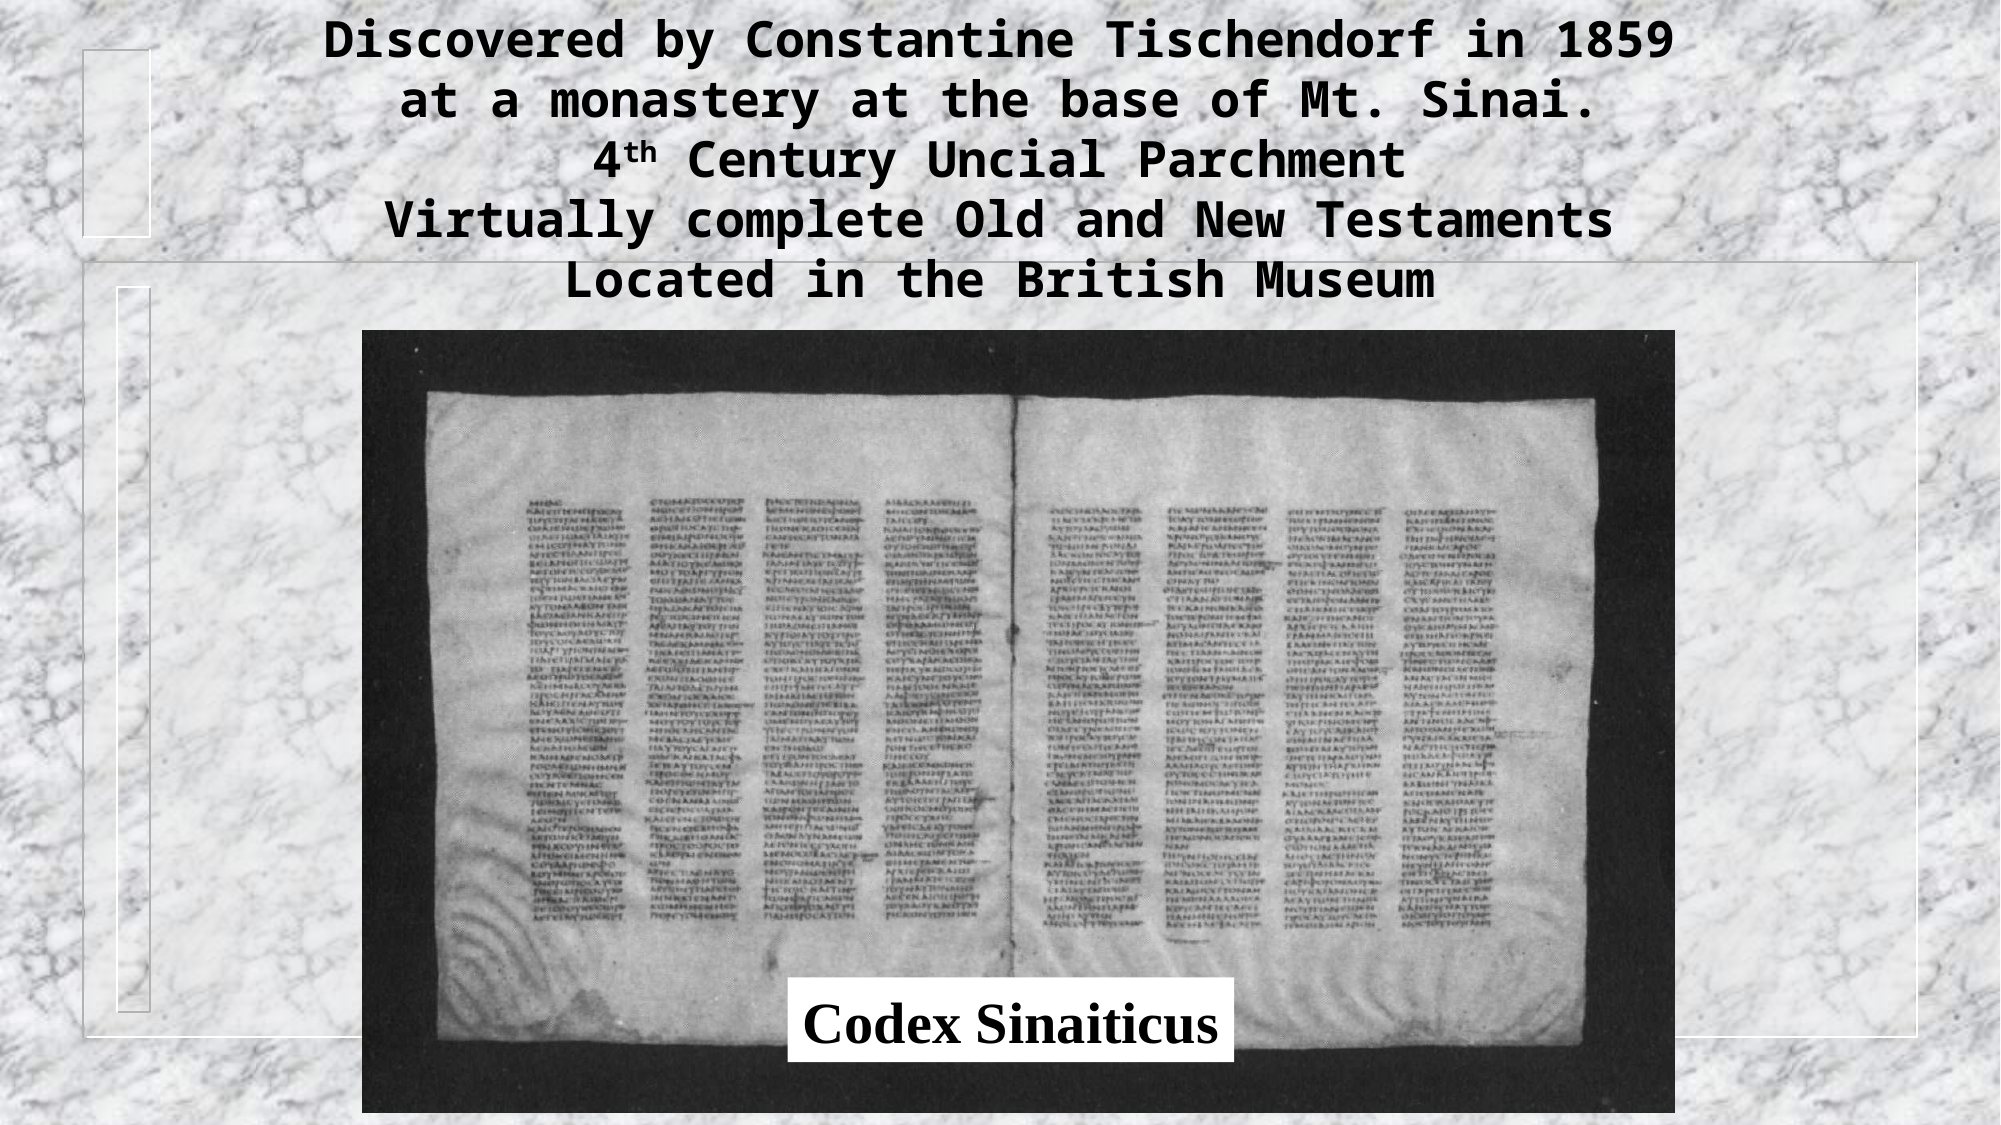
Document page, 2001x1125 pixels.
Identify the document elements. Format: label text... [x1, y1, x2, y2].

text_box Discovered by Constantine Tischendorf in 1859 at a monastery at the base of Mt. Sinai. 4th Century Uncial Parchment Virtually complete Old and New Testaments Located in the British Museum [300, 0, 1700, 315]
picture [0, 0, 2001, 1125]
picture [118, 288, 149, 1011]
